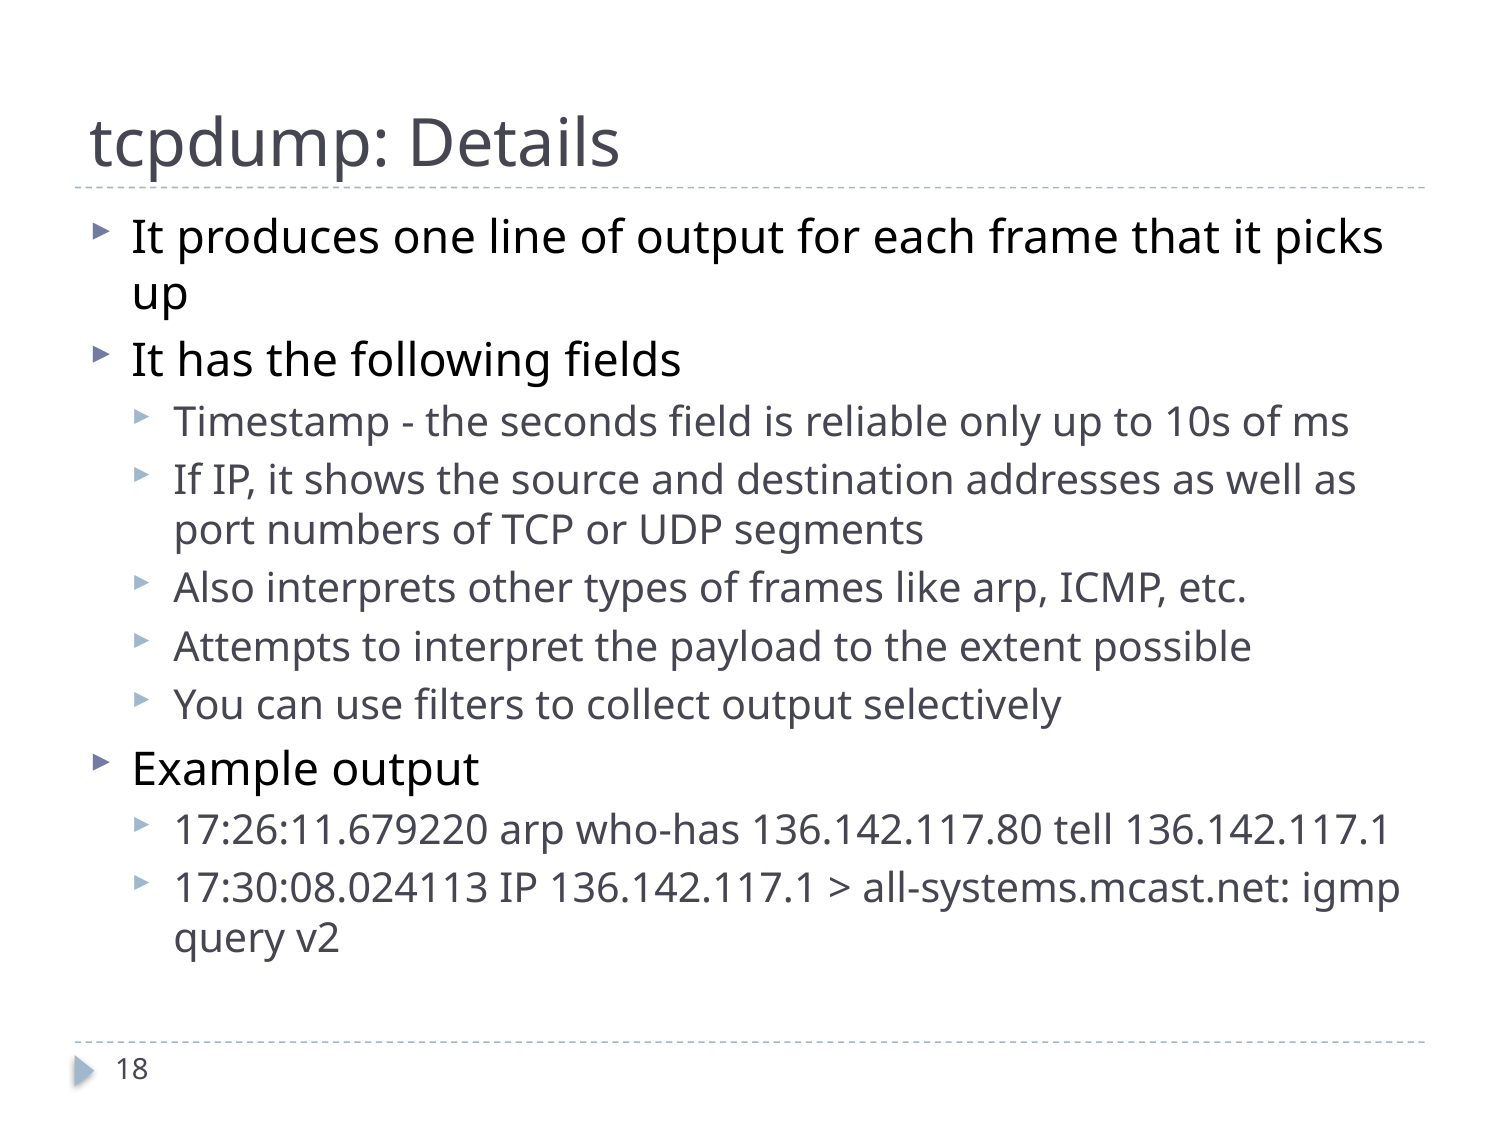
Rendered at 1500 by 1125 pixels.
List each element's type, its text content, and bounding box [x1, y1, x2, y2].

title tcpdump: Details [75, 24, 1425, 188]
list It produces one line of output for each frame that it picks up It has the following fields Timestamp - the seconds field is reliable only up to 10s of ms If IP, it shows the source and destination addresses as well as port numbers of TCP or UDP segments Also interprets other types of frames like arp, ICMP, etc. Attempts to interpret the payload to the extent possible You can use filters to collect output selectively Example output 17:26:11.679220 arp who-has 136.142.117.80 tell 136.142.117.1 17:30:08.024113 IP 136.142.117.1 > all-systems.mcast.net: igmp query v2 [75, 200, 1425, 1010]
slide_number 18 [100, 1042, 426, 1103]
